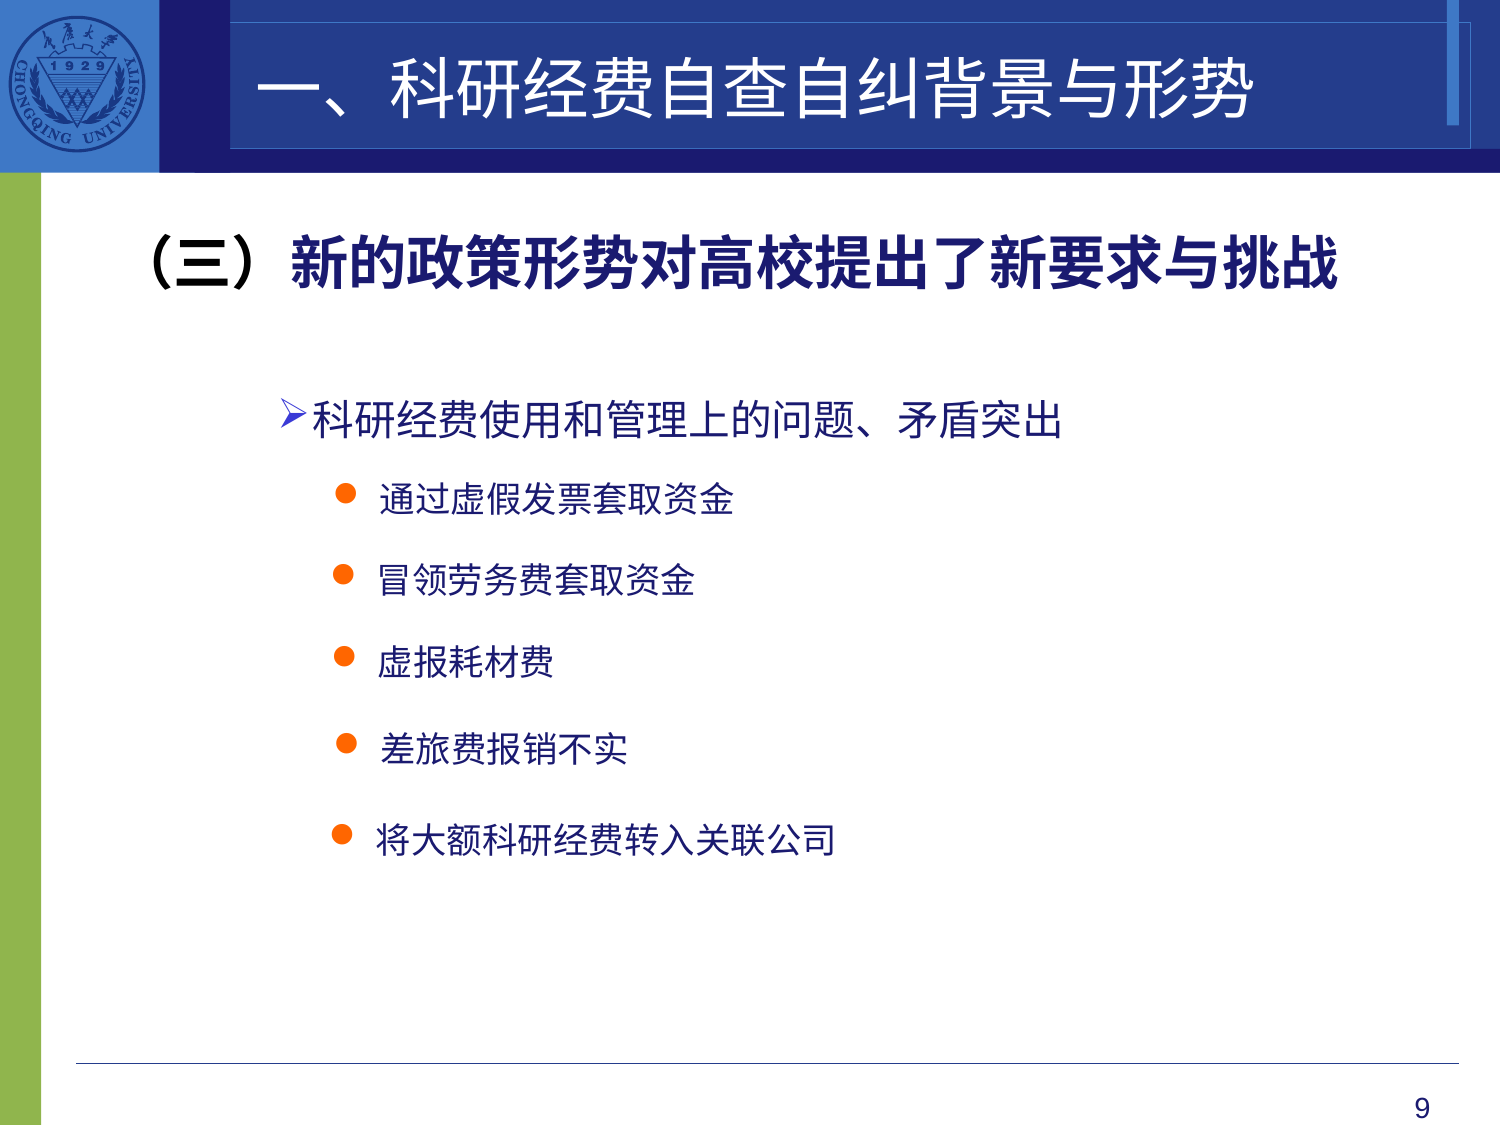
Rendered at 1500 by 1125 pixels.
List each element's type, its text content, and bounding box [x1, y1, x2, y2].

text_box 冒领劳务费套取资金 [315, 550, 1240, 608]
text_box 差旅费报销不实 [318, 719, 1243, 777]
text_box 虚报耗材费 [316, 632, 1241, 691]
text_box 通过虚假发票套取资金 [317, 469, 1243, 527]
text_box （三）新的政策形势对高校提出了新要求与挑战 [100, 218, 1354, 304]
text_box 将大额科研经费转入关联公司 [313, 810, 1239, 869]
text_box 9 [1399, 1082, 1500, 1125]
text_box 一、科研经费自查自纠背景与形势 [240, 39, 1272, 135]
text_box 科研经费使用和管理上的问题、矛盾突出 [262, 386, 1306, 452]
